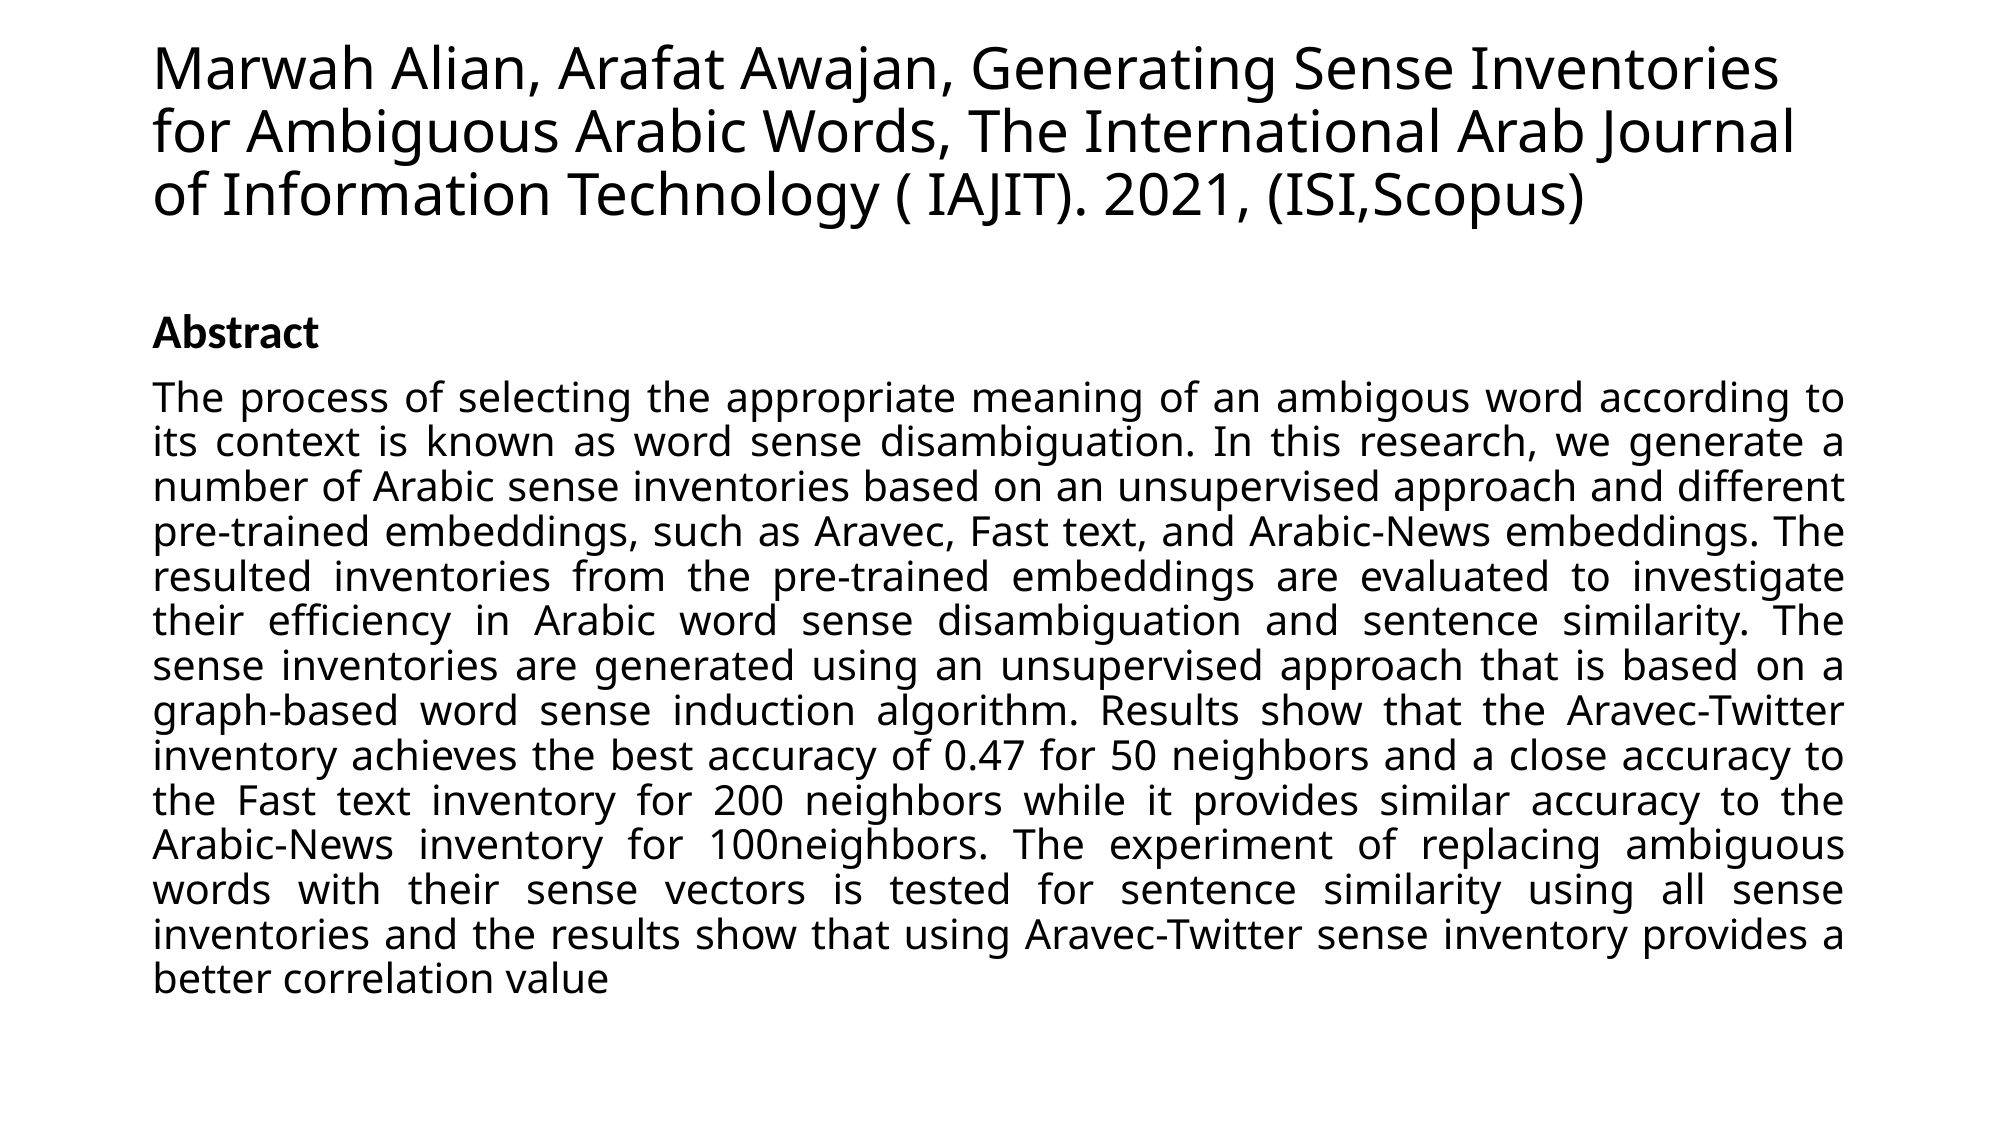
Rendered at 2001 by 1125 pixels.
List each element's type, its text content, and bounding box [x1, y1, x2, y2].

title Marwah Alian, Arafat Awajan, Generating Sense Inventories for Ambiguous Arabic Words, The International Arab Journal of Information Technology ( IAJIT). 2021, (ISI,Scopus) [137, 59, 1863, 278]
list Abstract The process of selecting the appropriate meaning of an ambigous word according to its context is known as word sense disambiguation. In this research, we generate a number of Arabic sense inventories based on an unsupervised approach and different pre-trained embeddings, such as Aravec, Fast text, and Arabic-News embeddings. The resulted inventories from the pre-trained embeddings are evaluated to investigate their efficiency in Arabic word sense disambiguation and sentence similarity. The sense inventories are generated using an unsupervised approach that is based on a graph-based word sense induction algorithm. Results show that the Aravec-Twitter inventory achieves the best accuracy of 0.47 for 50 neighbors and a close accuracy to the Fast text inventory for 200 neighbors while it provides similar accuracy to the Arabic-News inventory for 100neighbors. The experiment of replacing ambiguous words with their sense vectors is tested for sentence similarity using all sense inventories and the results show that using Aravec-Twitter sense inventory provides a better correlation value [137, 299, 1863, 1014]
